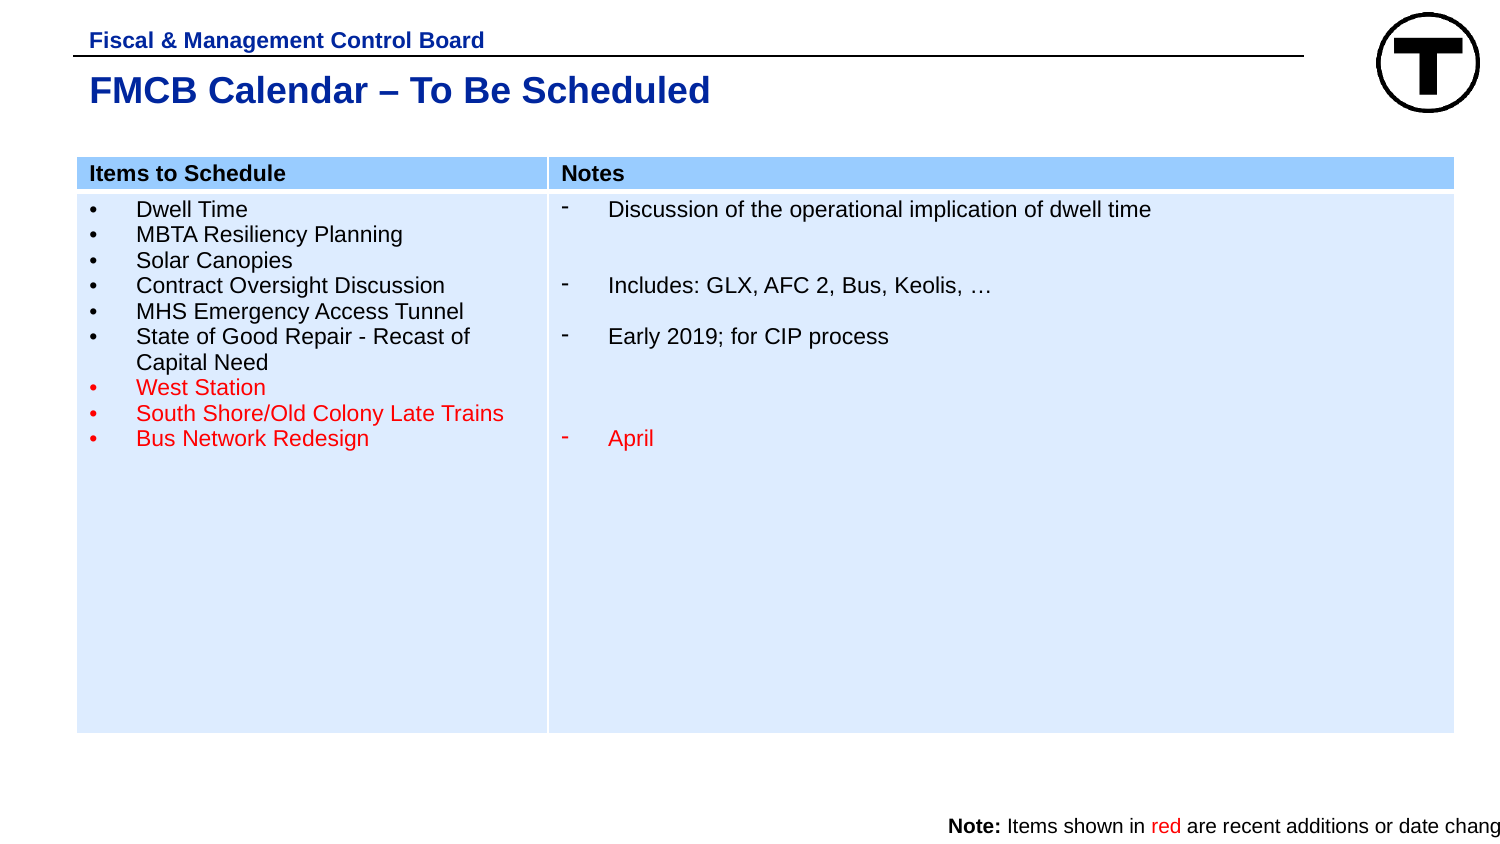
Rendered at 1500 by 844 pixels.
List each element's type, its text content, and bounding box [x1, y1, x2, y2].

title FMCB Calendar – To Be Scheduled [75, 59, 1330, 132]
table_header Notes [549, 157, 1454, 189]
text_box Note: Items shown in red are recent additions or date changes [833, 806, 1500, 844]
picture [1376, 12, 1480, 113]
list Fiscal & Management Control Board [75, 18, 588, 47]
table_cell Dwell Time MBTA Resiliency Planning Solar Canopies Contract Oversight Discussion MHS Emergency Access Tunnel State of Good Repair - Recast of Capital Need West Station South Shore/Old Colony Late Trains Bus Network Redesign [77, 194, 547, 733]
table_header Items to Schedule [77, 157, 547, 189]
table_cell Discussion of the operational implication of dwell time Includes: GLX, AFC 2, Bus, Keolis, … Early 2019; for CIP process April [549, 194, 1454, 733]
